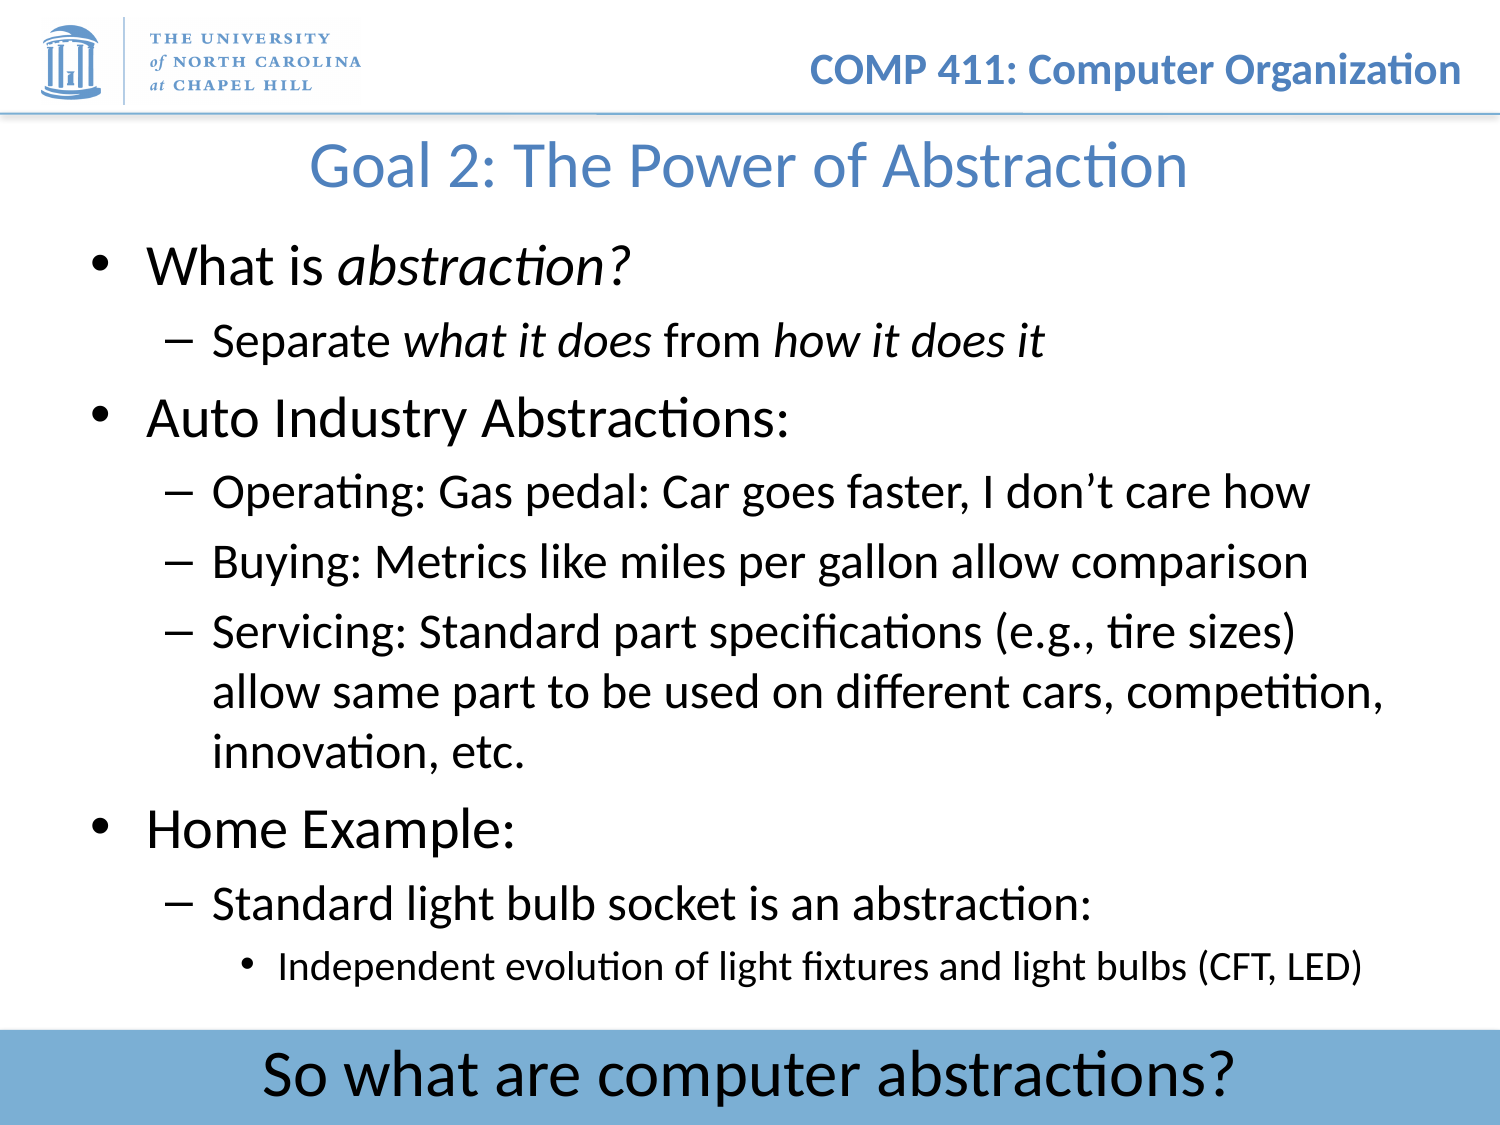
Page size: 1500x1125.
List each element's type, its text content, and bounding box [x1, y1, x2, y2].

list What is abstraction? Separate what it does from how it does it Auto Industry Abstractions: Operating: Gas pedal: Car goes faster, I don’t care how Buying: Metrics like miles per gallon allow comparison Servicing: Standard part specifications (e.g., tire sizes) allow same part to be used on different cars, competition, innovation, etc. Home Example: Standard light bulb socket is an abstraction: Independent evolution of light fixtures and light bulbs (CFT, LED) [75, 219, 1425, 1023]
text_box So what are computer abstractions? [0, 1023, 1500, 1117]
picture [41, 17, 361, 105]
title Goal 2: The Power of Abstraction [0, 113, 1500, 209]
text_box [1240, 937, 1271, 1014]
